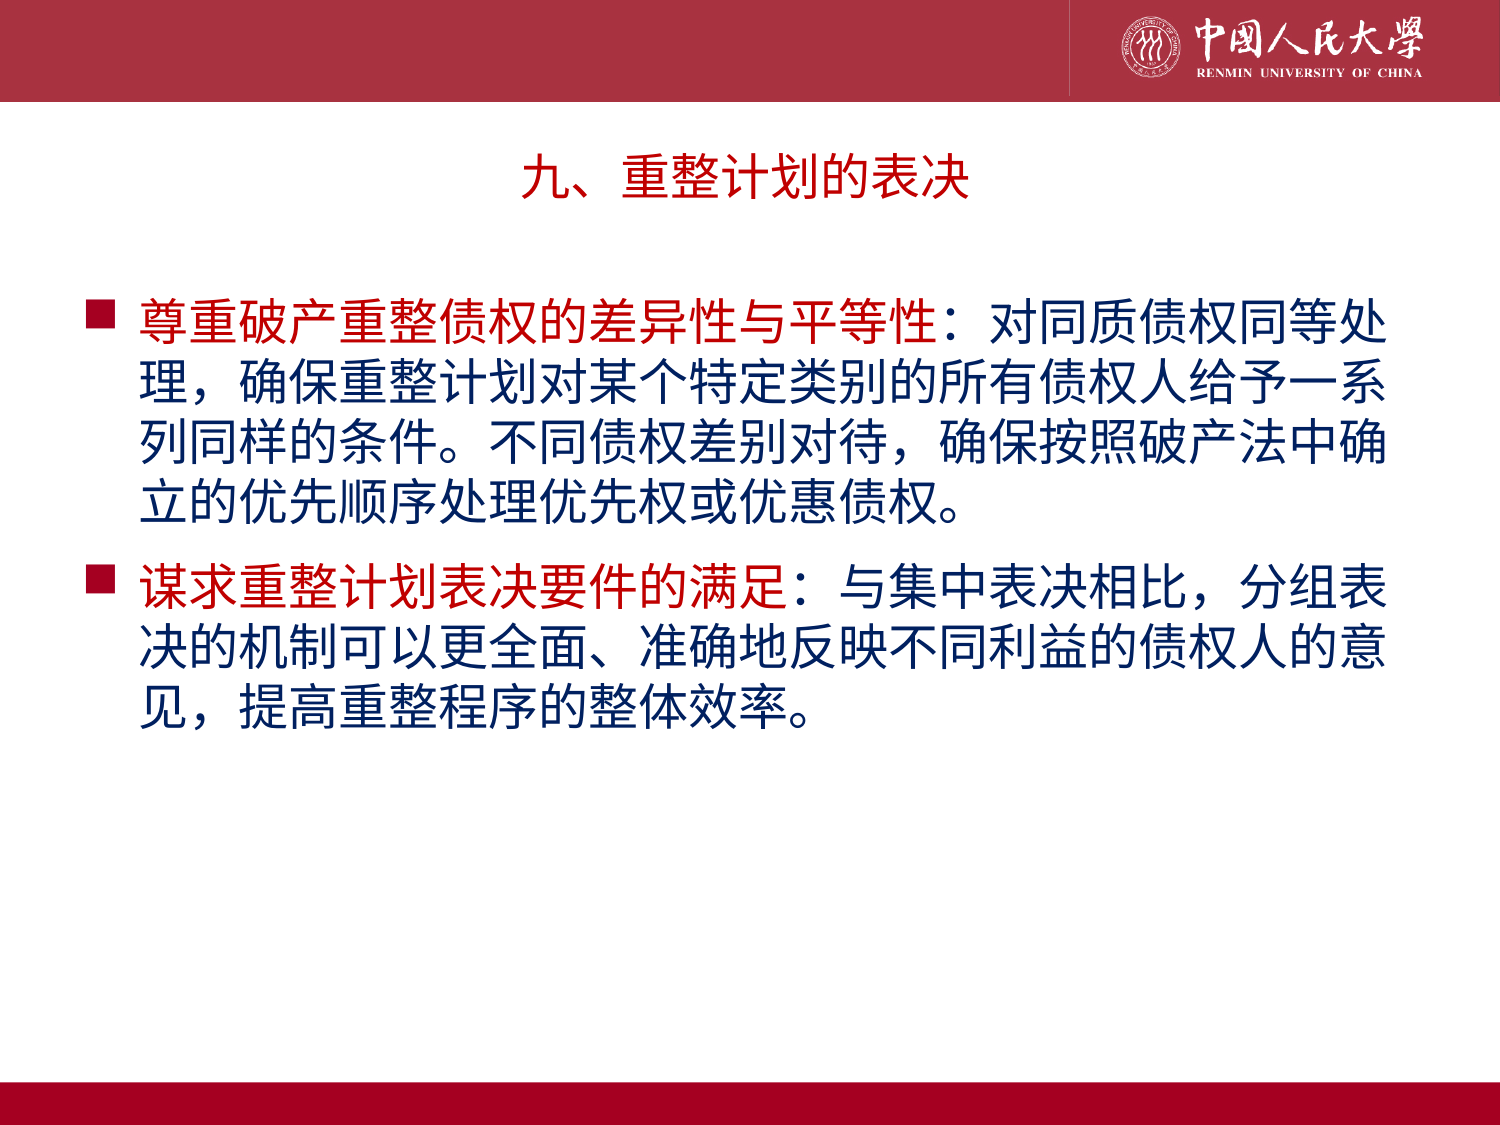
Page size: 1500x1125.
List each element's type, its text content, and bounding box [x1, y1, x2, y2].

text_box 九、重整计划的表决 [70, 128, 1421, 222]
subtitle 尊重破产重整债权的差异性与平等性：对同质债权同等处理，确保重整计划对某个特定类别的所有债权人给予一系列同样的条件。不同债权差别对待，确保按照破产法中确立的优先顺序处理优先权或优惠债权。 谋求重整计划表决要件的满足：与集中表决相比，分组表决的机制可以更全面、准确地反映不同利益的债权人的意见，提高重整程序的整体效率。 [66, 282, 1428, 971]
picture [0, 0, 1500, 102]
